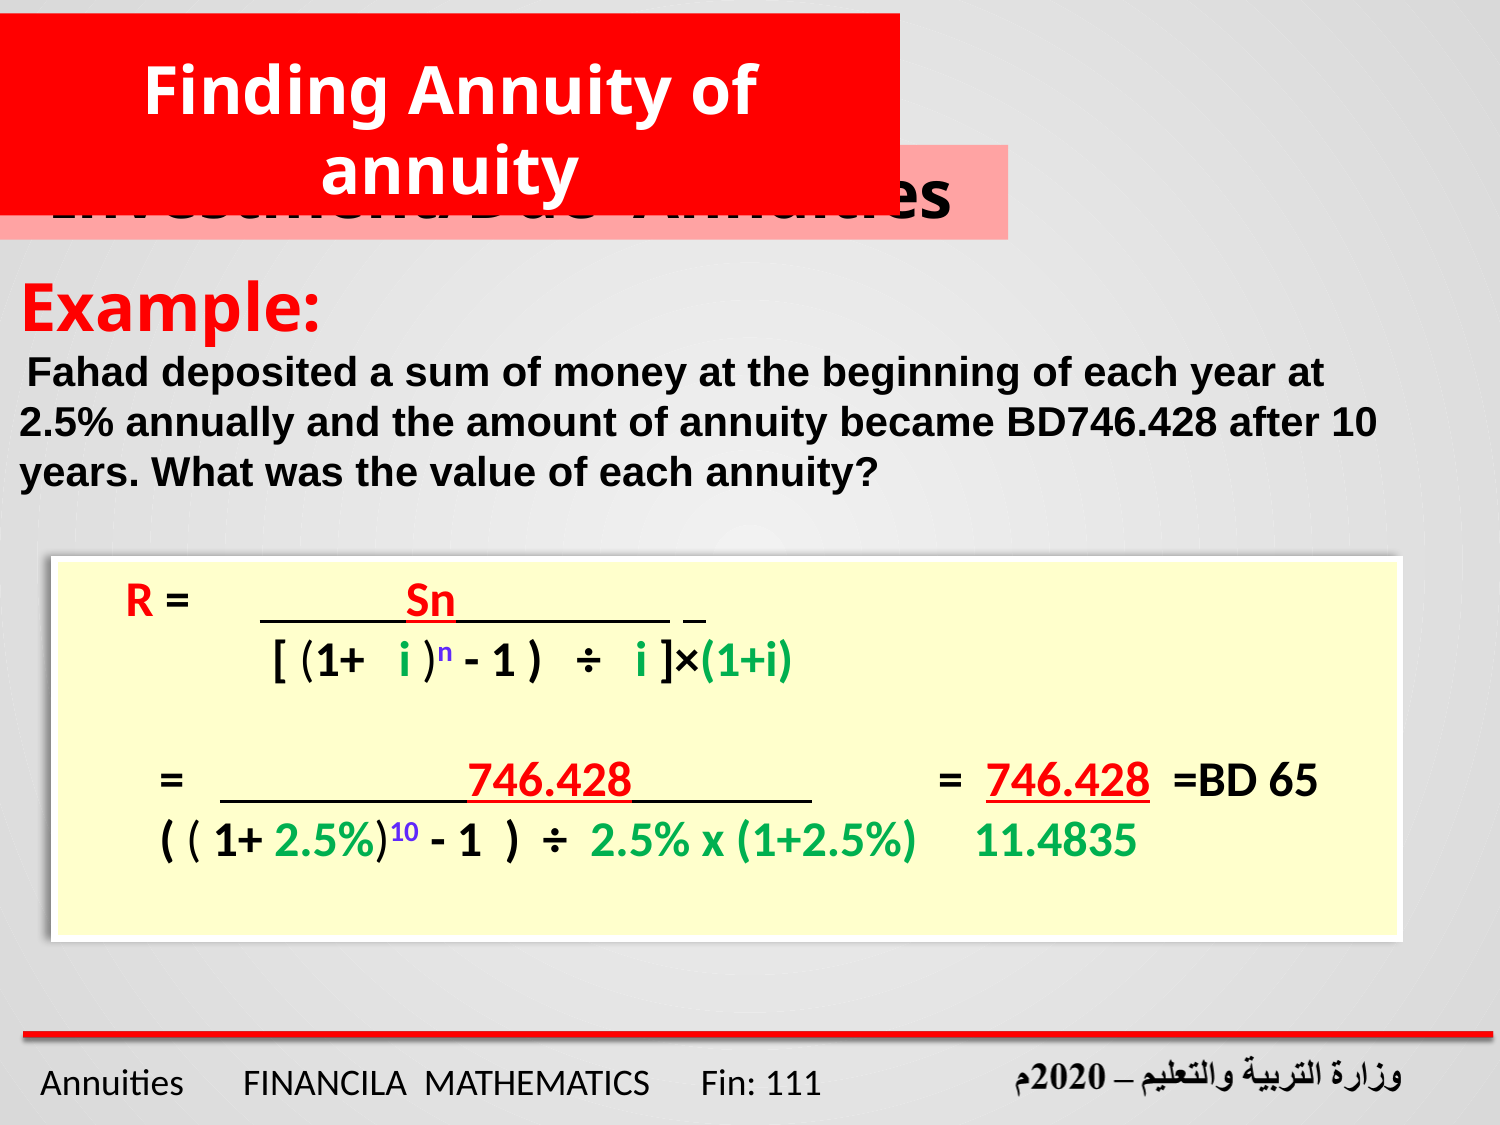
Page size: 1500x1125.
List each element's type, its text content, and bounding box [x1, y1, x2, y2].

picture [16, 1028, 1500, 1125]
text_box Example: Fahad deposited a sum of money at the beginning of each year at 2.5% annually and the amount of annuity became BD746.428 after 10 years. What was the value of each annuity? [4, 257, 1400, 503]
text_box Investment/Due Annuities [0, 144, 1009, 240]
text_box R = . Sn . [ (1+ i )n - 1 ) ÷ i ]×(1+i) = . 746.428 . = 746.428 =BD 65 ( ( 1+ 2.5%)10 - 1 ) ÷ 2.5% x (1+2.5%) 11.4835 [54, 559, 1400, 939]
text_box Finding Annuity of annuity [0, 13, 900, 216]
text_box Annuities FINANCILA MATHEMATICS Fin: 111 [16, 1050, 666, 1111]
